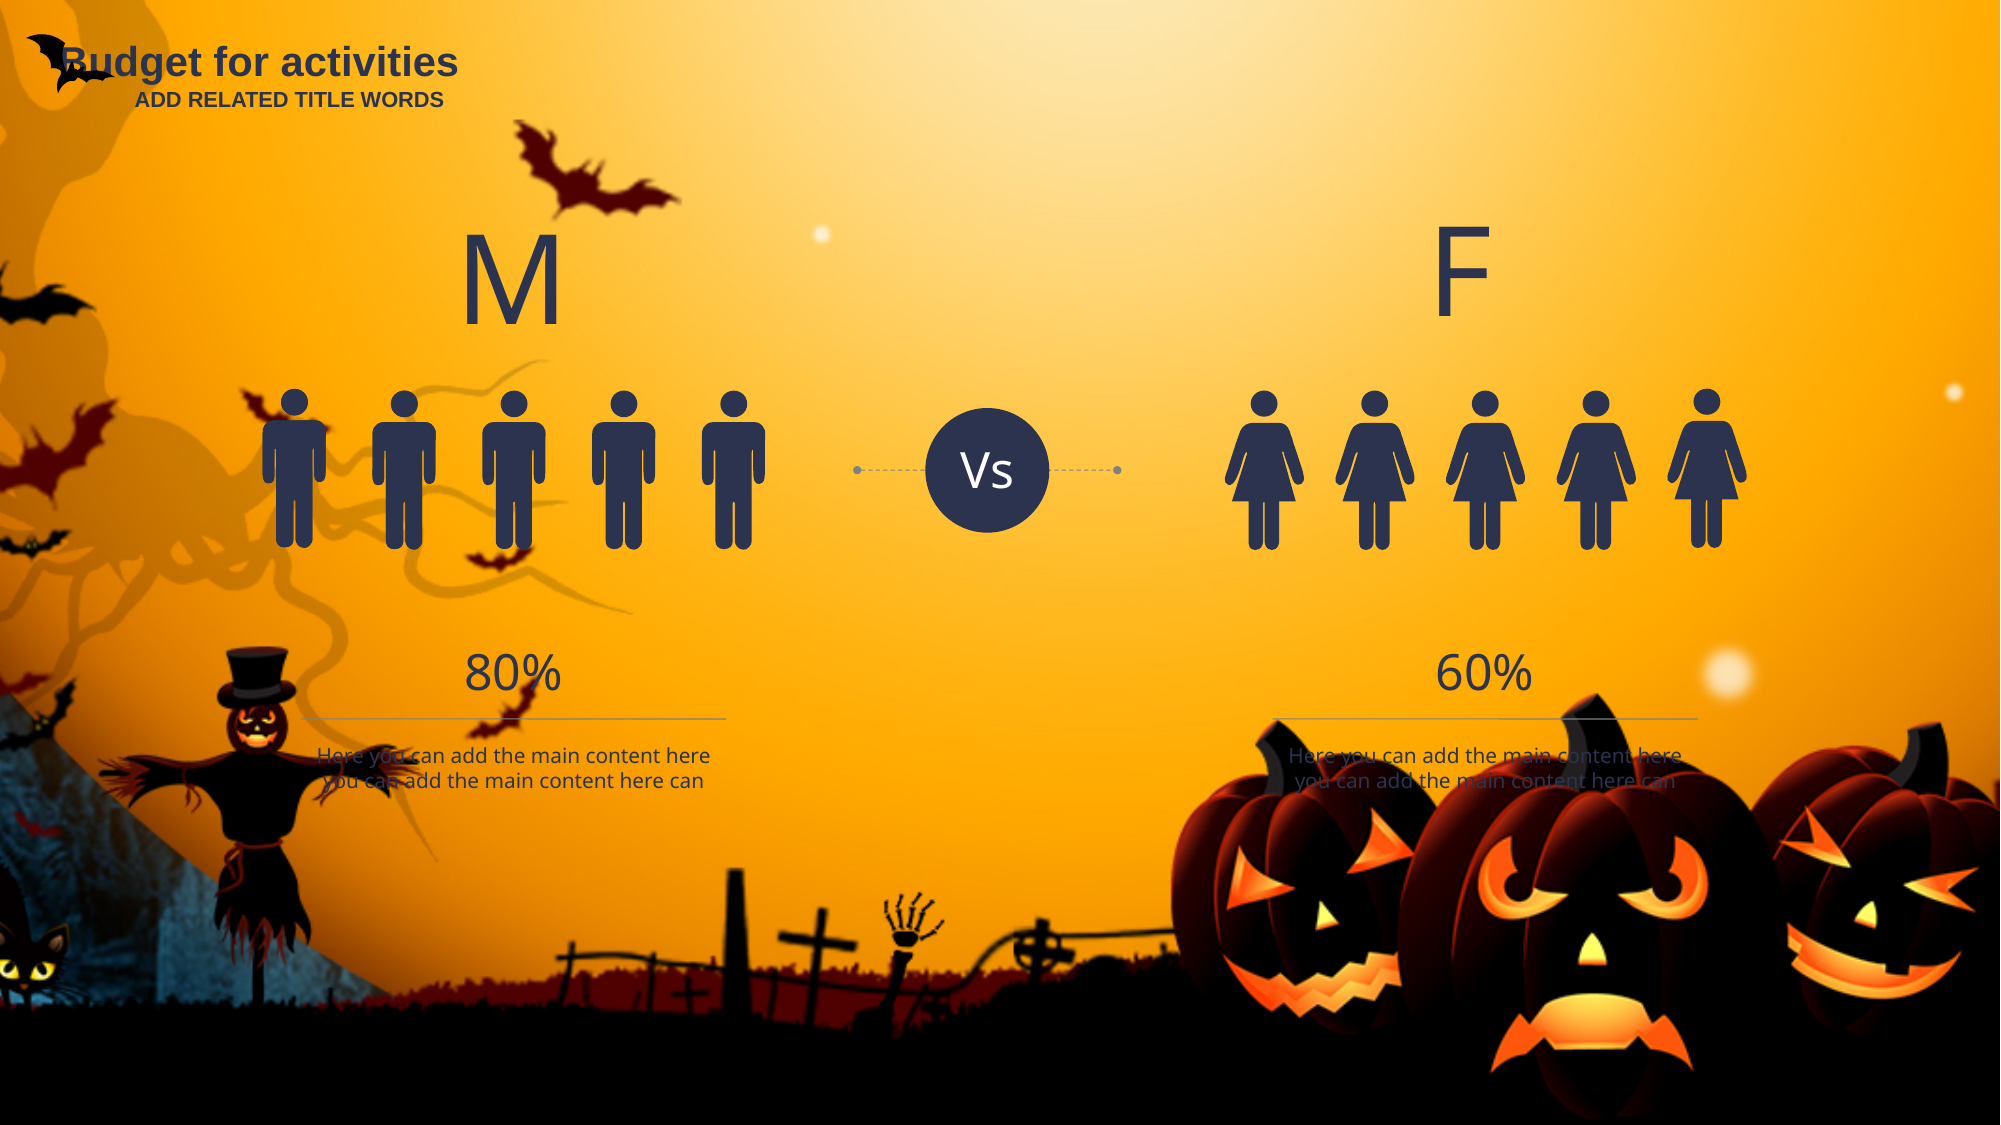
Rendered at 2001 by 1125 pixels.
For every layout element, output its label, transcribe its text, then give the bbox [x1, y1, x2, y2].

text_box [925, 408, 1050, 533]
text_box ADD RELATED TITLE WORDS [134, 85, 445, 112]
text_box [261, 388, 766, 550]
text_box Here you can add the main content here you can add the main content here can [1253, 733, 1718, 802]
text_box [1113, 466, 1122, 475]
text_box 80% [449, 633, 578, 708]
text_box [1221, 388, 1749, 550]
text_box [853, 466, 867, 475]
text_box Vs [945, 431, 1029, 507]
text_box M [366, 191, 662, 357]
picture [0, 0, 2000, 1125]
text_box [25, 34, 116, 94]
text_box 60% [1421, 633, 1550, 708]
text_box Here you can add the main content here you can add the main content here can [281, 733, 746, 802]
text_box F [1337, 183, 1633, 349]
text_box Budget for activities [58, 35, 460, 86]
